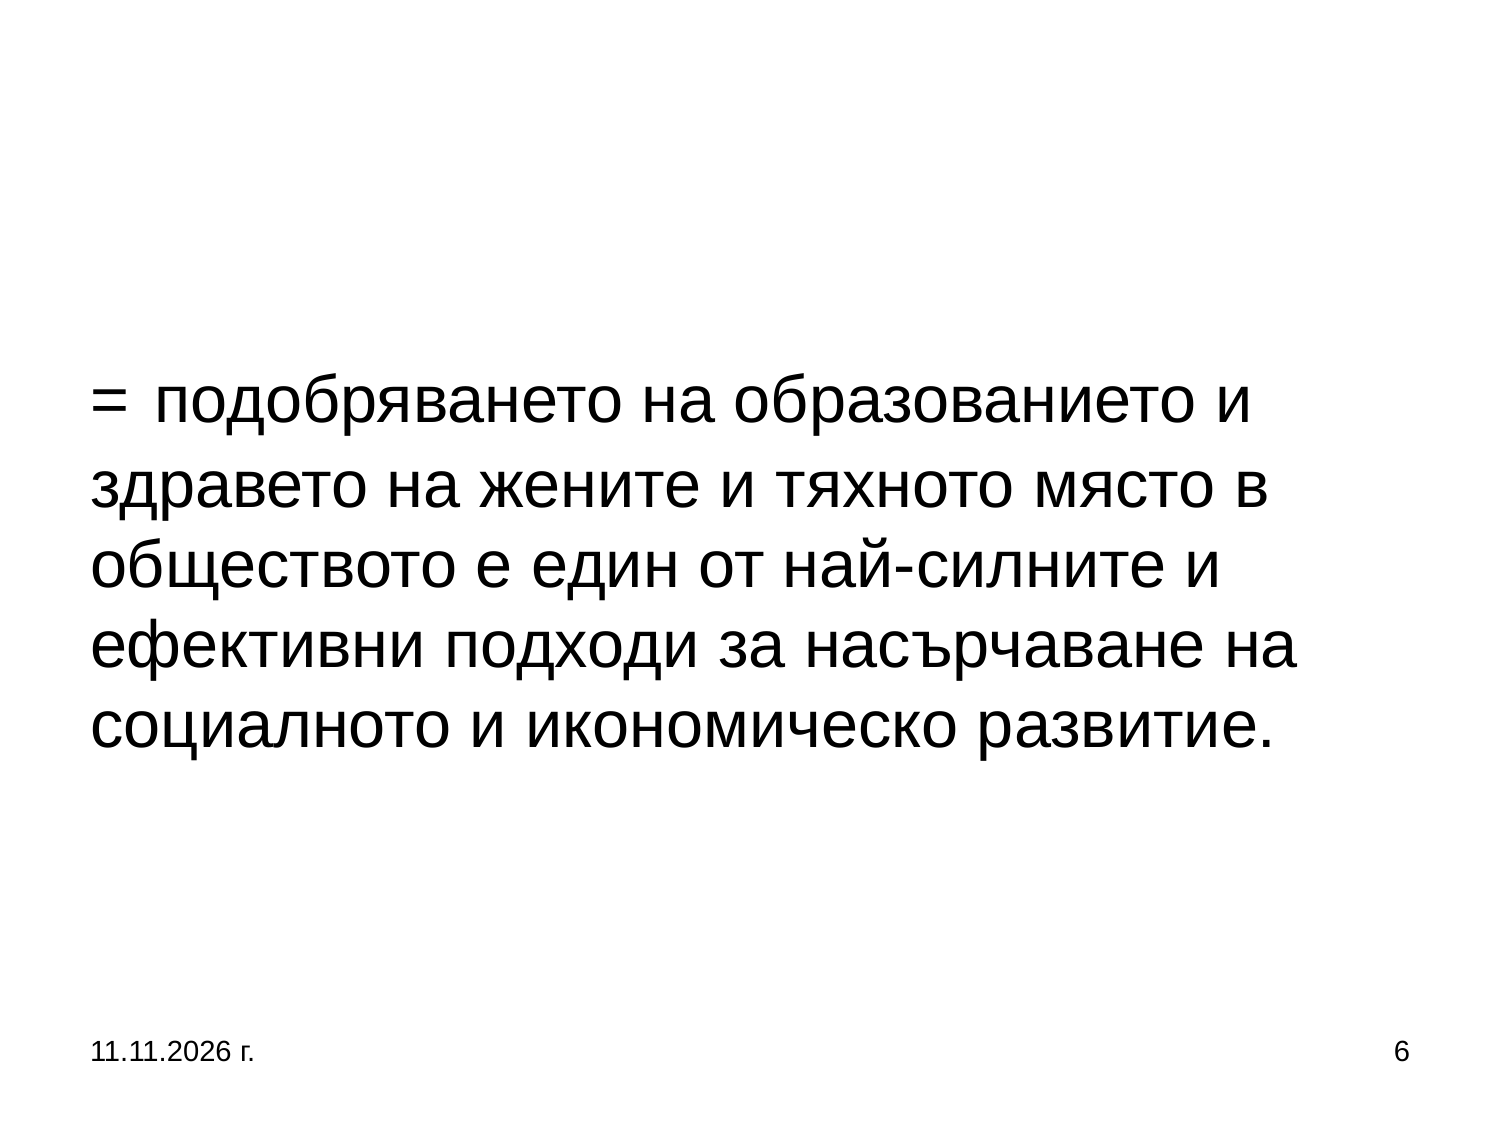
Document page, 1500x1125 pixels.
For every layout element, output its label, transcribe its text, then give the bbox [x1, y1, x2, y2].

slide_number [75, 1024, 425, 1103]
slide_number 6 [1074, 1047, 1425, 1103]
title = подобряването на образованието и здравето на жените и тяхното място в обществото е един от най-силните и ефективни подходи за насърчаване на социалното и икономическо развитие. [75, 45, 1425, 1047]
